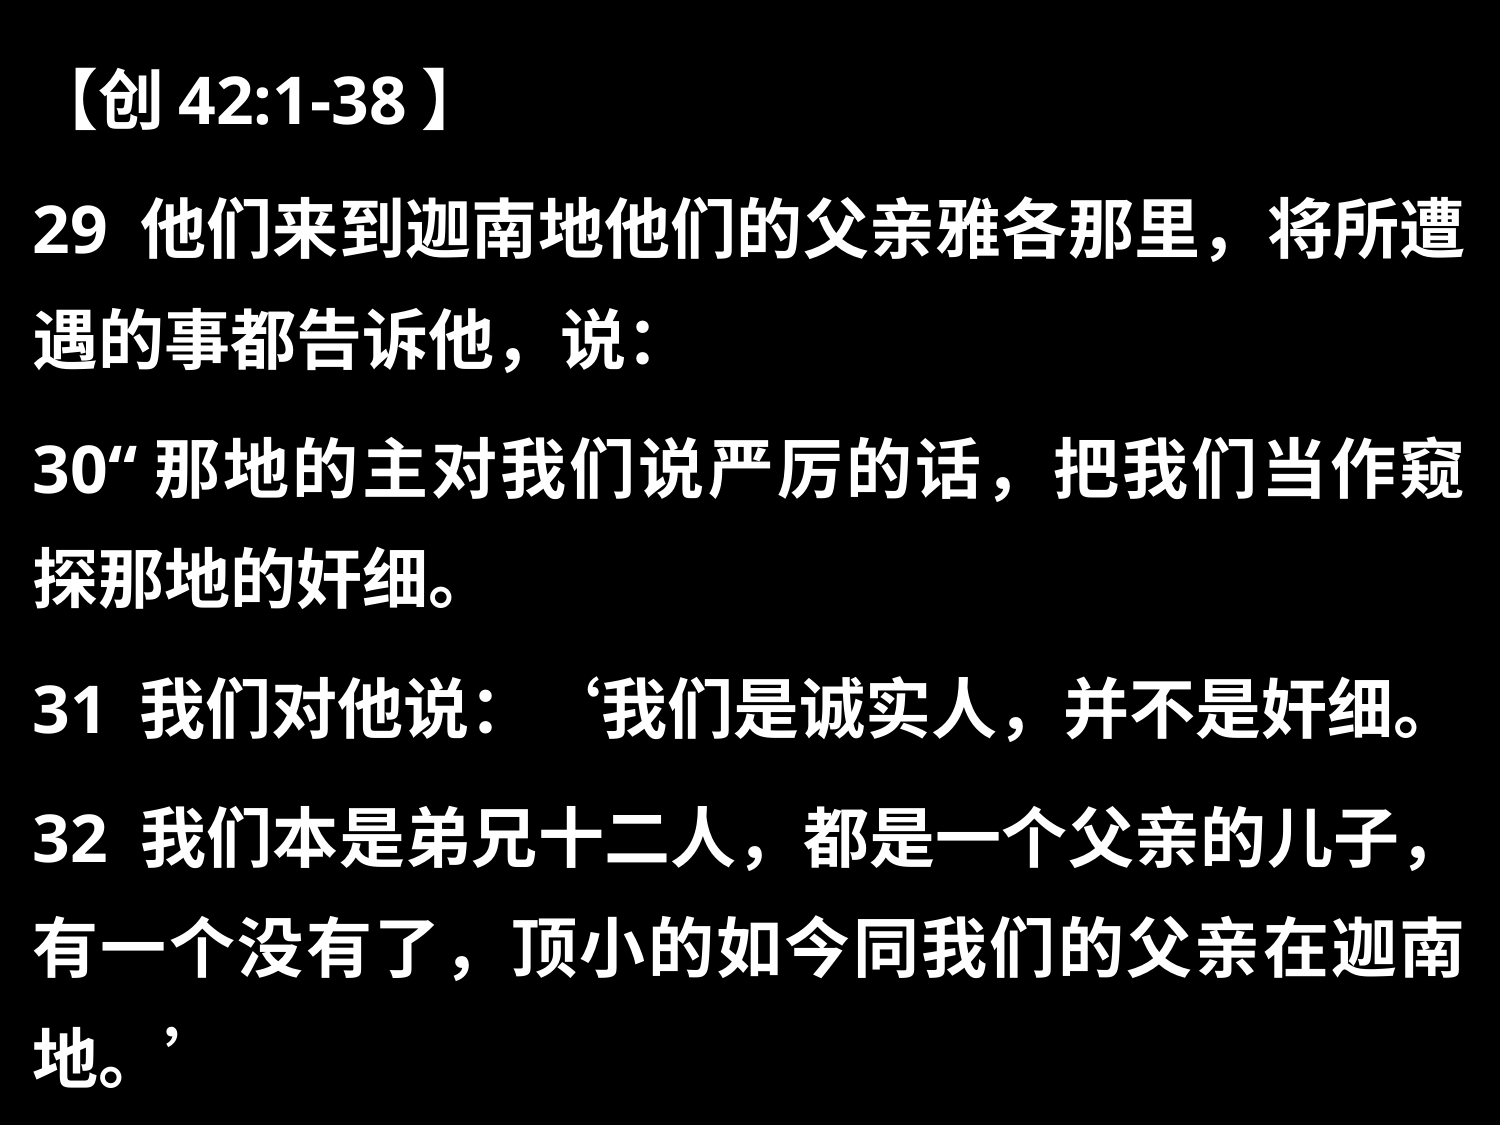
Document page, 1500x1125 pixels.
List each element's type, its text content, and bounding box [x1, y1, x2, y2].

list 【创42:1-38】 29 他们来到迦南地他们的父亲雅各那里，将所遭遇的事都告诉他，说： 30“那地的主对我们说严厉的话，把我们当作窥探那地的奸细。 31 我们对他说：‘我们是诚实人，并不是奸细。 32 我们本是弟兄十二人，都是一个父亲的儿子，有一个没有了，顶小的如今同我们的父亲在迦南地。’ [17, 19, 1483, 1106]
